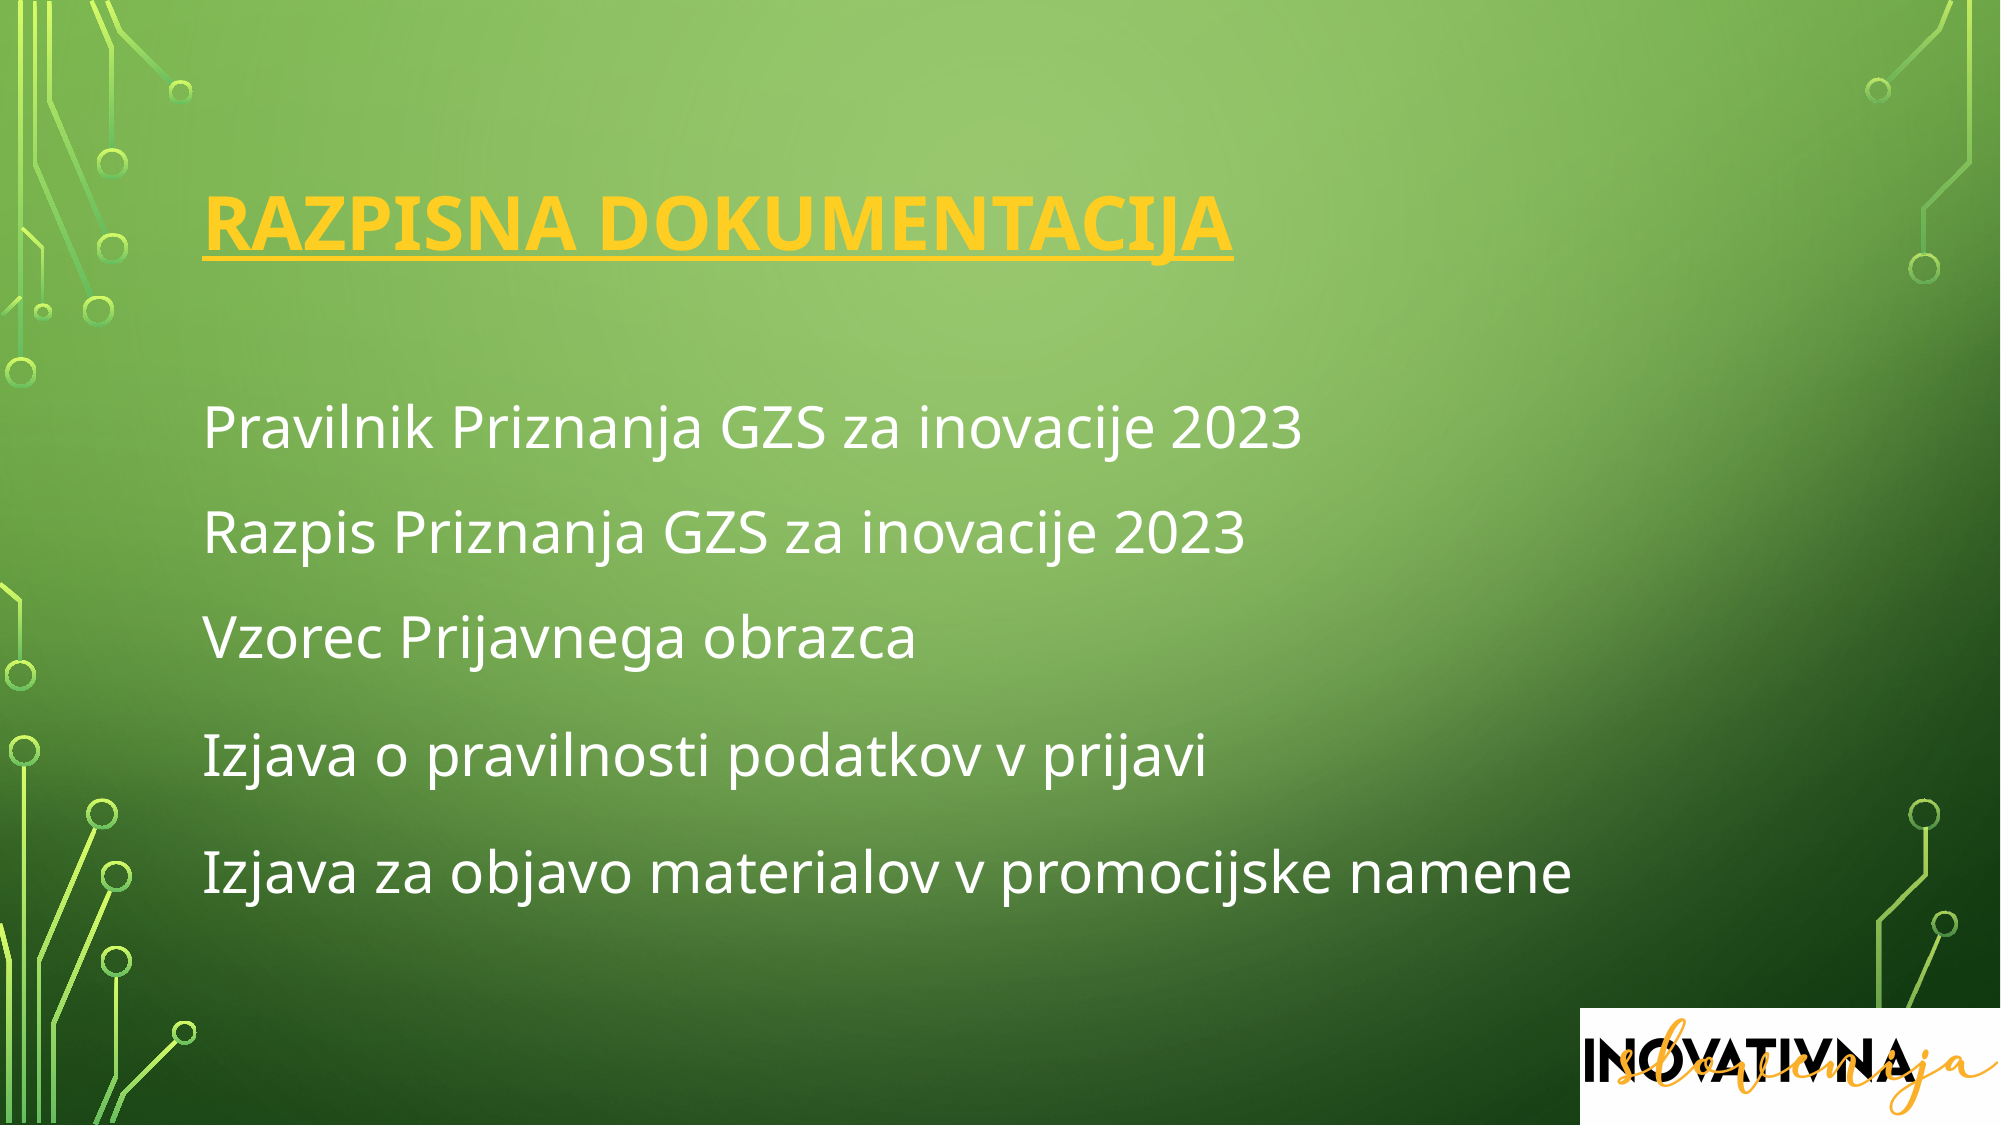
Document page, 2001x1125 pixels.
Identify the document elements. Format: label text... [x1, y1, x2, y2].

list Pravilnik Priznanja GZS za inovacije 2023 Razpis Priznanja GZS za inovacije 2023 Vzorec Prijavnega obrazca Izjava o pravilnosti podatkov v prijavi Izjava za objavo materialov v promocijske namene [187, 369, 1813, 950]
picture [1579, 1007, 2001, 1125]
title RAZPISNA DOKUMENTACIJA [187, 101, 1813, 344]
